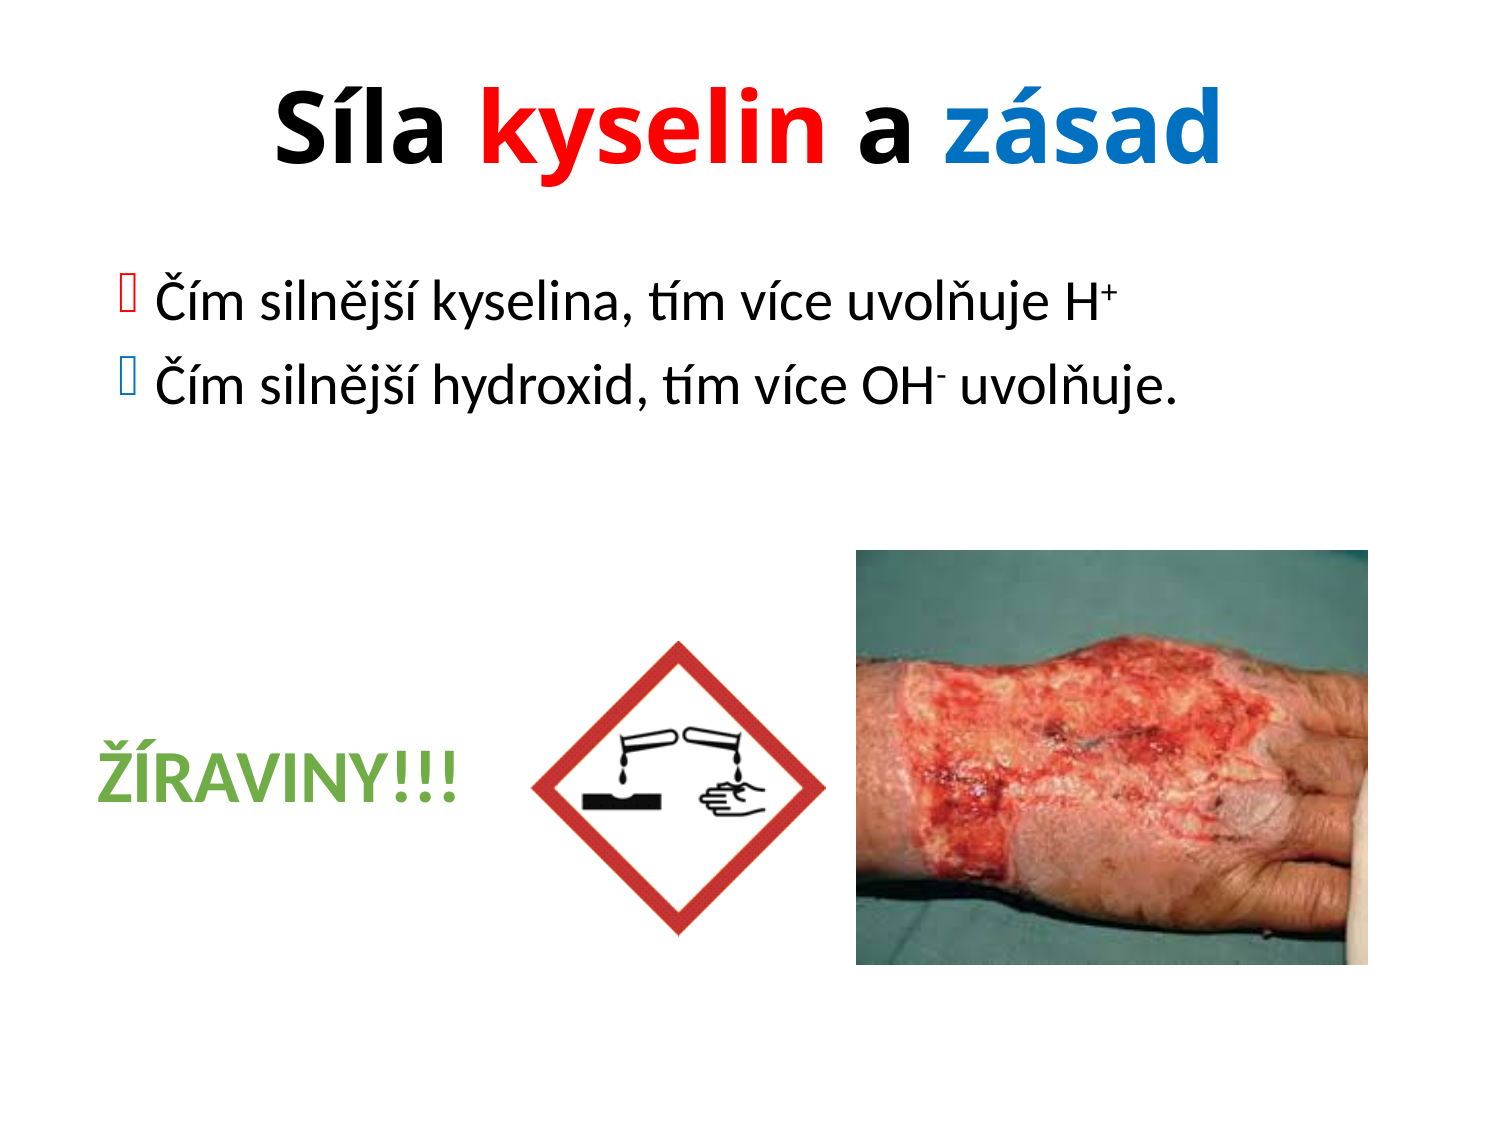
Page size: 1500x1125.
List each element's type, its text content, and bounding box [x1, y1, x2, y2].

list Čím silnější kyselina, tím více uvolňuje H+ Čím silnější hydroxid, tím více OH- uvolňuje. [103, 262, 1397, 443]
title Síla kyselin a zásad [103, 48, 1397, 214]
text_box ŽÍRAVINY!!! [82, 720, 478, 826]
picture [530, 641, 826, 937]
picture [855, 550, 1368, 965]
